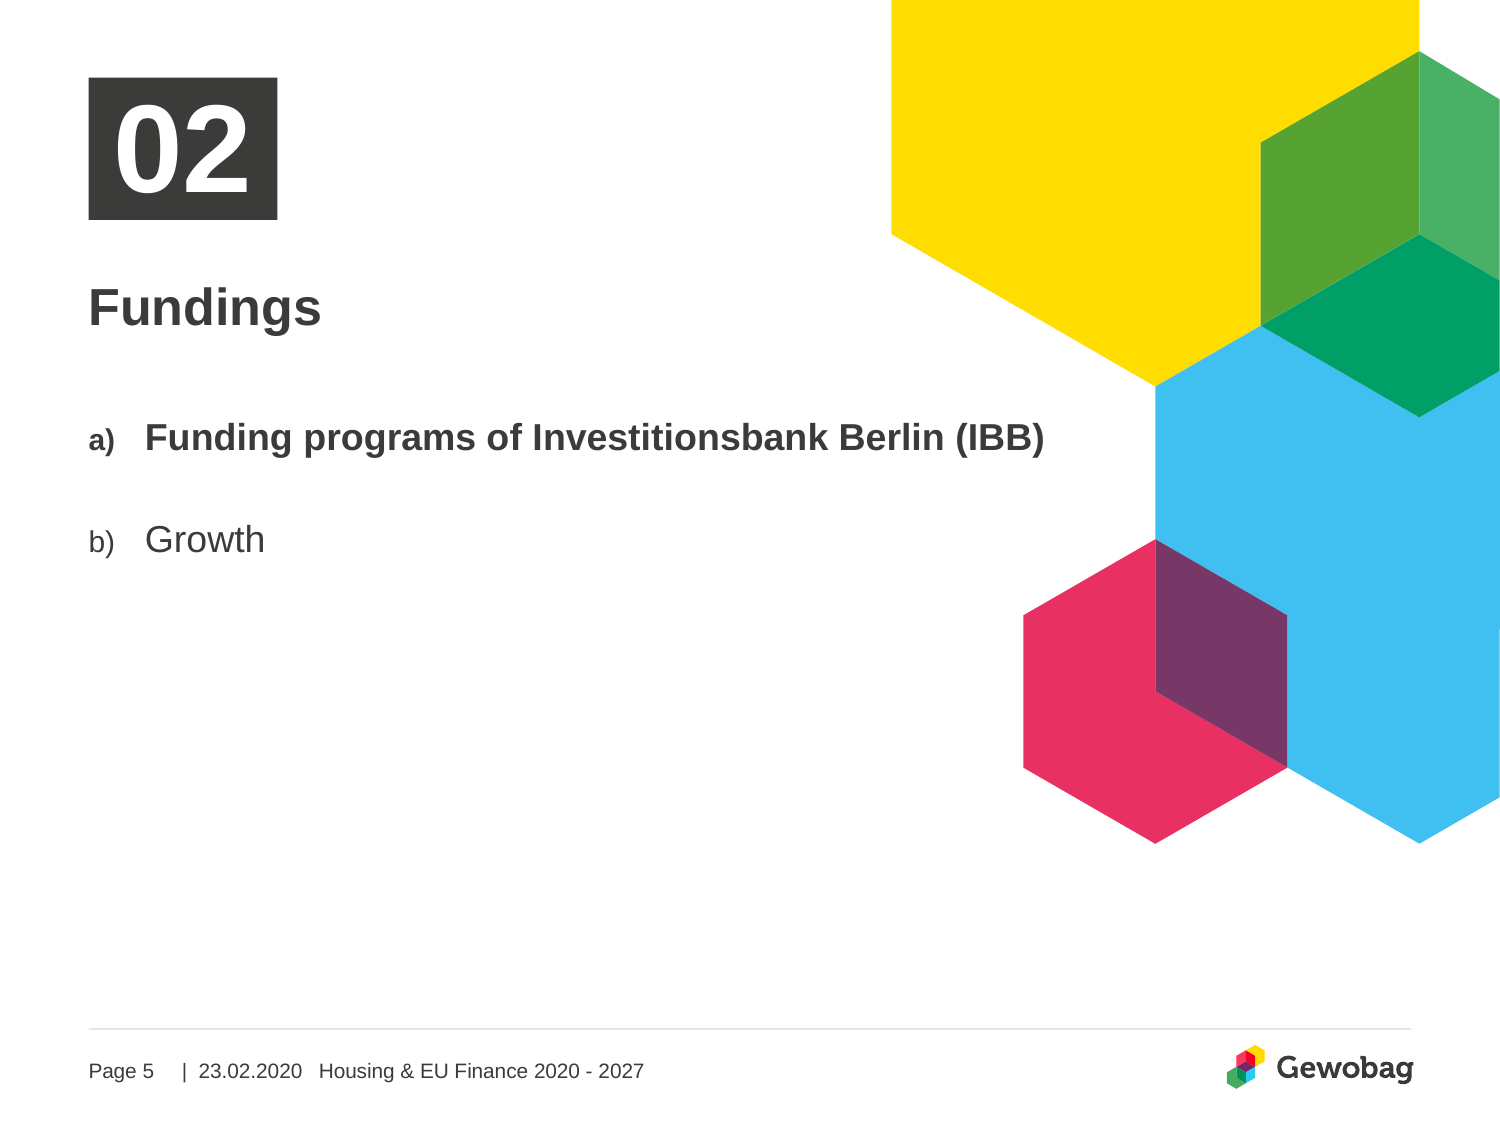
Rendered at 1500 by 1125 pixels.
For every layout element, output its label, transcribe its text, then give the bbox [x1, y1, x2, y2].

slide_number Page 5 [88, 1046, 172, 1083]
text_box Funding programs of Investitionsbank Berlin (IBB) Growth [88, 408, 1093, 953]
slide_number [172, 1046, 313, 1083]
footer Housing & EU Finance 2020 - 2027 [313, 1046, 1022, 1083]
list Fundings [88, 267, 1188, 870]
title 02 [88, 77, 278, 220]
